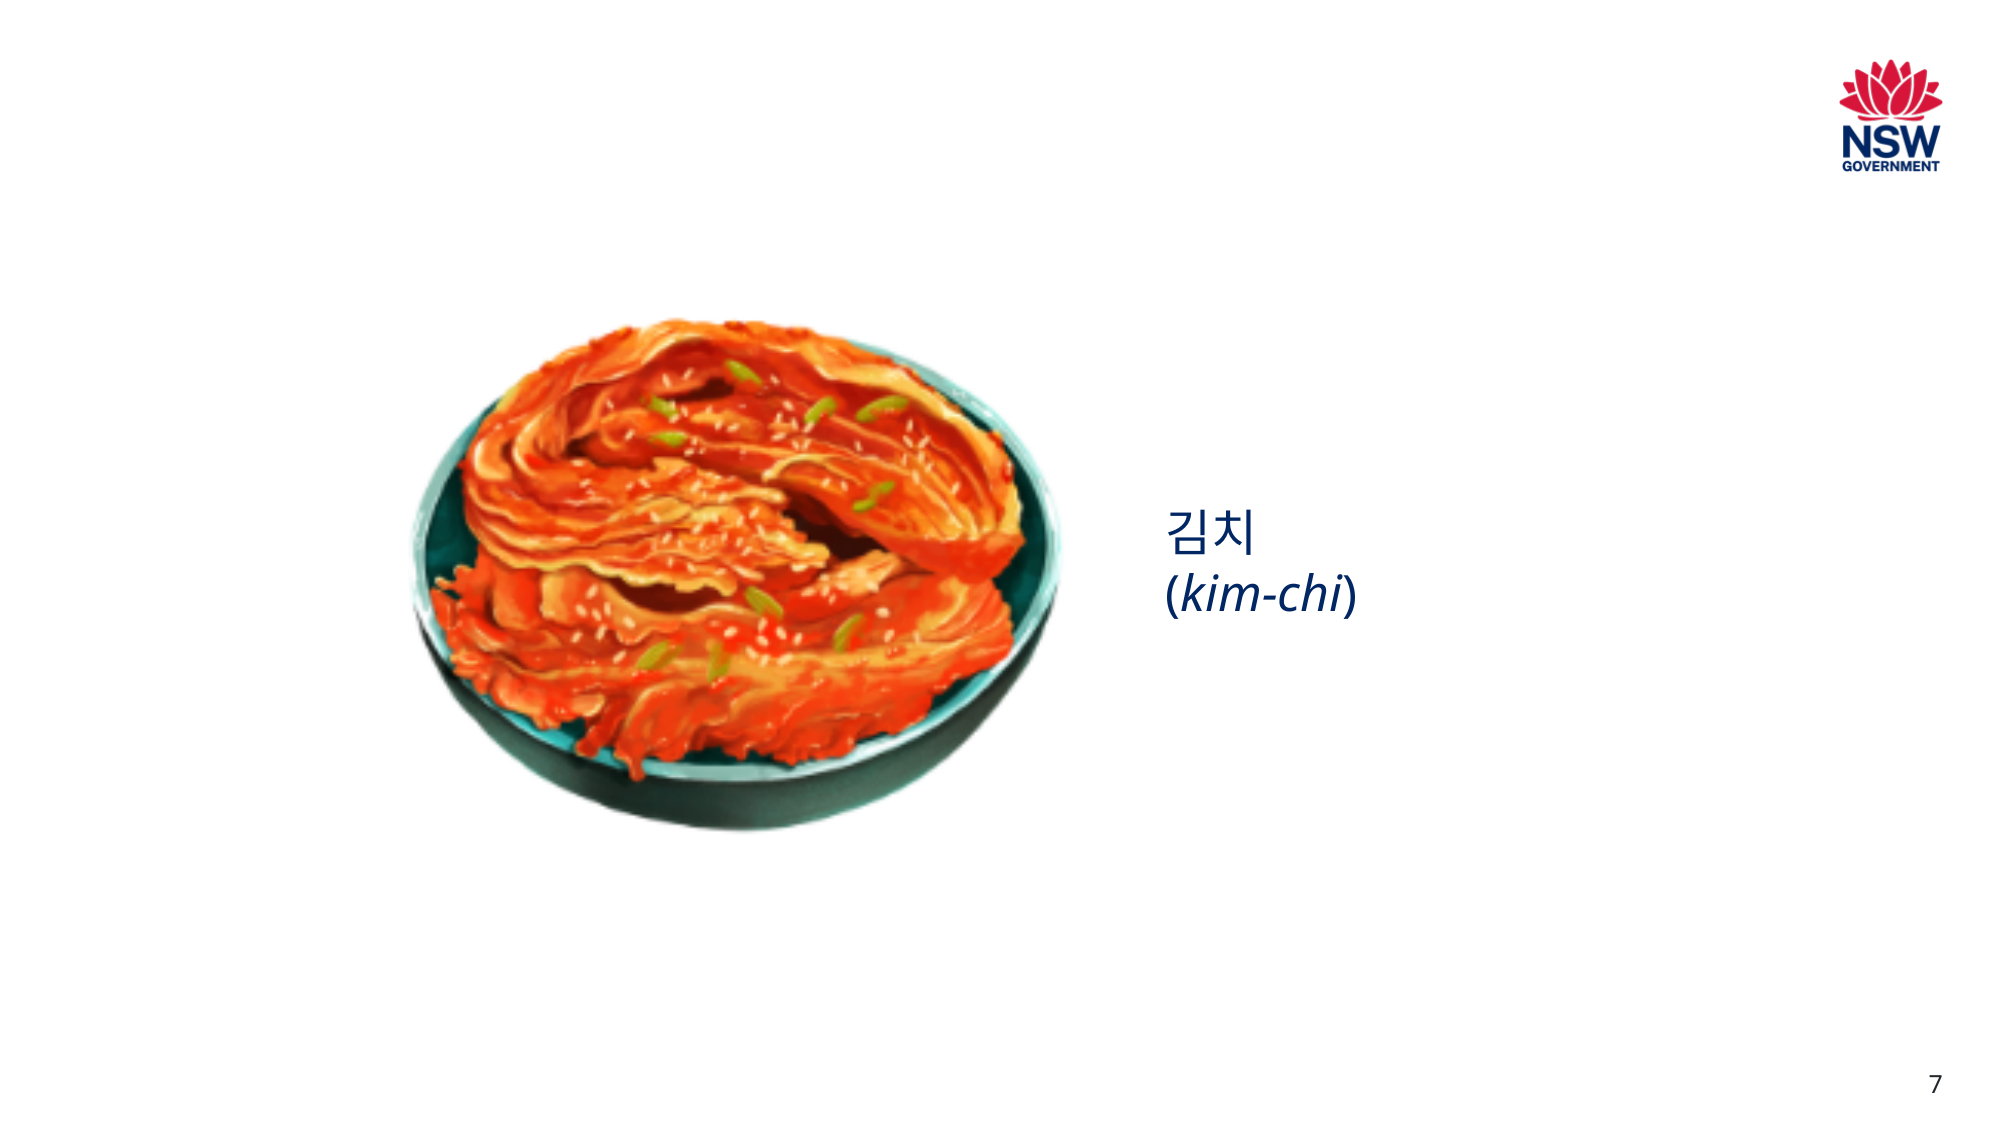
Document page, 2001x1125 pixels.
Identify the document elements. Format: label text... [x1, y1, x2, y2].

slide_number 7 [1824, 1068, 1943, 1099]
picture [1839, 59, 1943, 172]
picture [408, 313, 1080, 847]
text_box 김치 (kim-chi) [1165, 501, 1586, 624]
